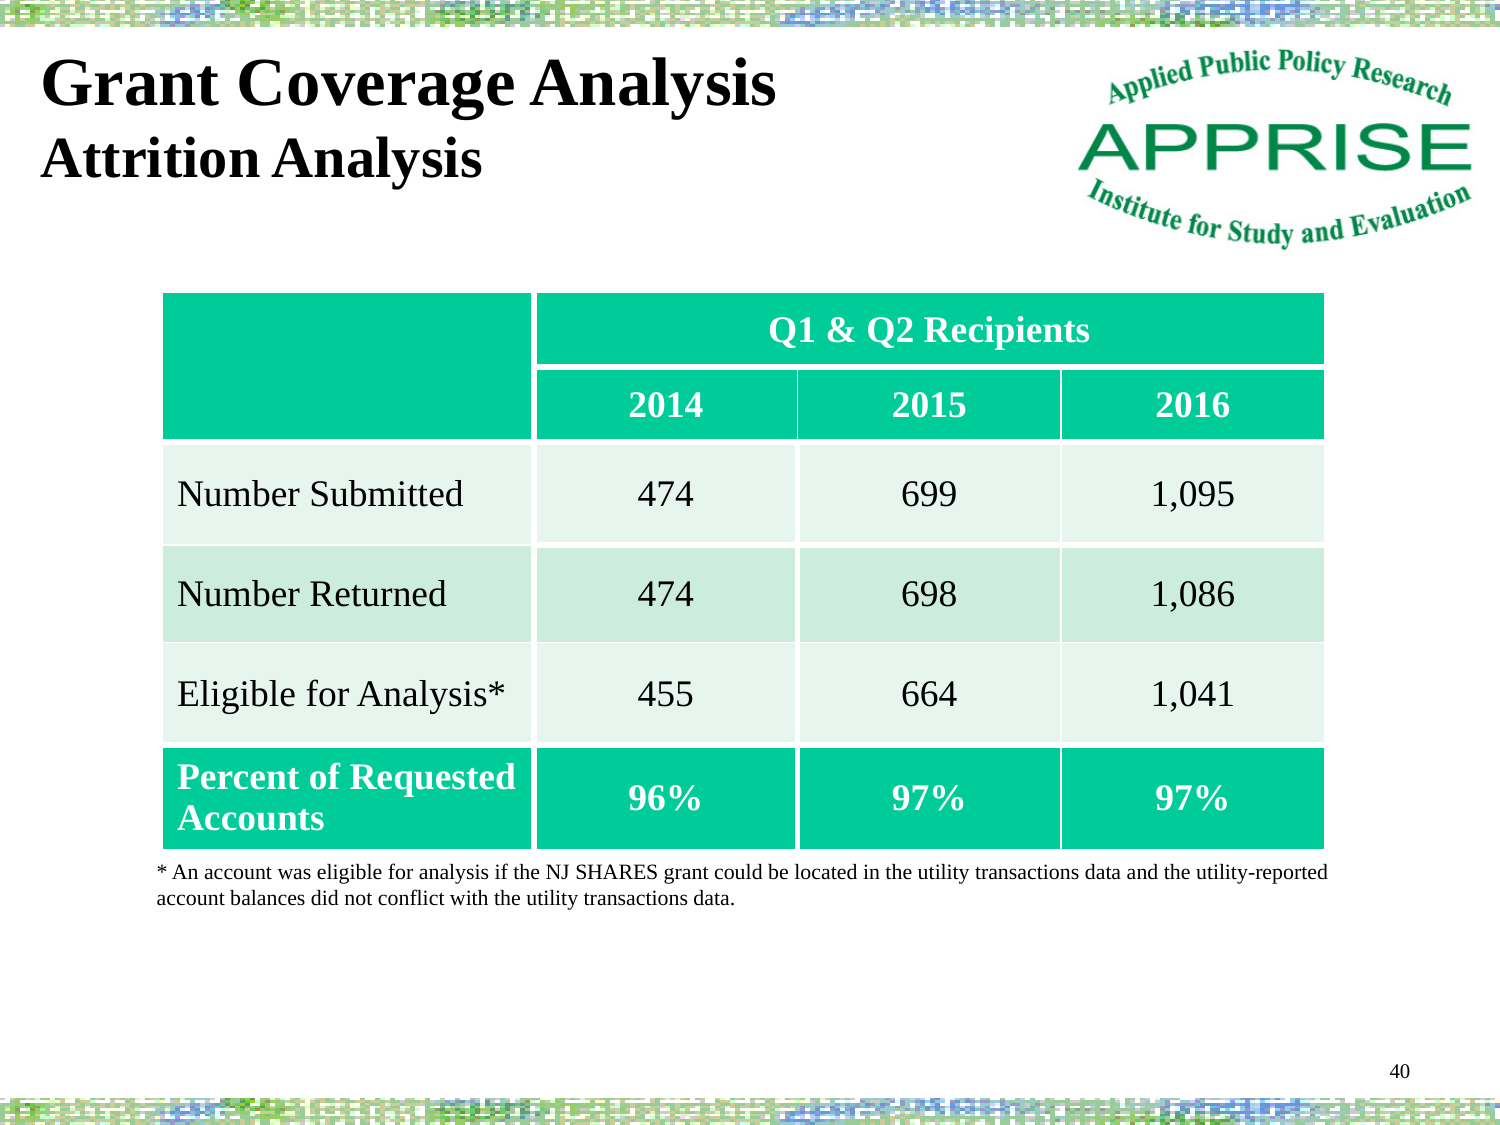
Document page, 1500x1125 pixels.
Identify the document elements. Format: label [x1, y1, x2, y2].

table_cell [800, 548, 1060, 642]
table_cell [537, 643, 795, 742]
table_cell [1062, 445, 1324, 542]
table_header [163, 293, 531, 439]
table_cell [163, 445, 531, 544]
title [25, 27, 1049, 207]
picture [0, 1098, 1500, 1125]
table_cell [163, 643, 531, 742]
table_cell [163, 546, 531, 642]
table_cell [798, 370, 1060, 439]
table_header [537, 293, 1324, 364]
table_cell [1062, 643, 1324, 742]
table_cell [800, 445, 1060, 542]
table_cell [537, 548, 795, 642]
text_box [1374, 1050, 1463, 1090]
table_cell [800, 748, 1060, 849]
table_cell [537, 445, 795, 542]
table_cell [1062, 370, 1324, 439]
text_box [141, 849, 1358, 918]
table_cell [537, 748, 795, 849]
table_cell [537, 370, 797, 439]
table_cell [800, 643, 1060, 742]
table_cell [1062, 548, 1324, 642]
table_cell [163, 748, 531, 849]
table_cell [1062, 748, 1324, 849]
picture [0, 0, 1500, 276]
